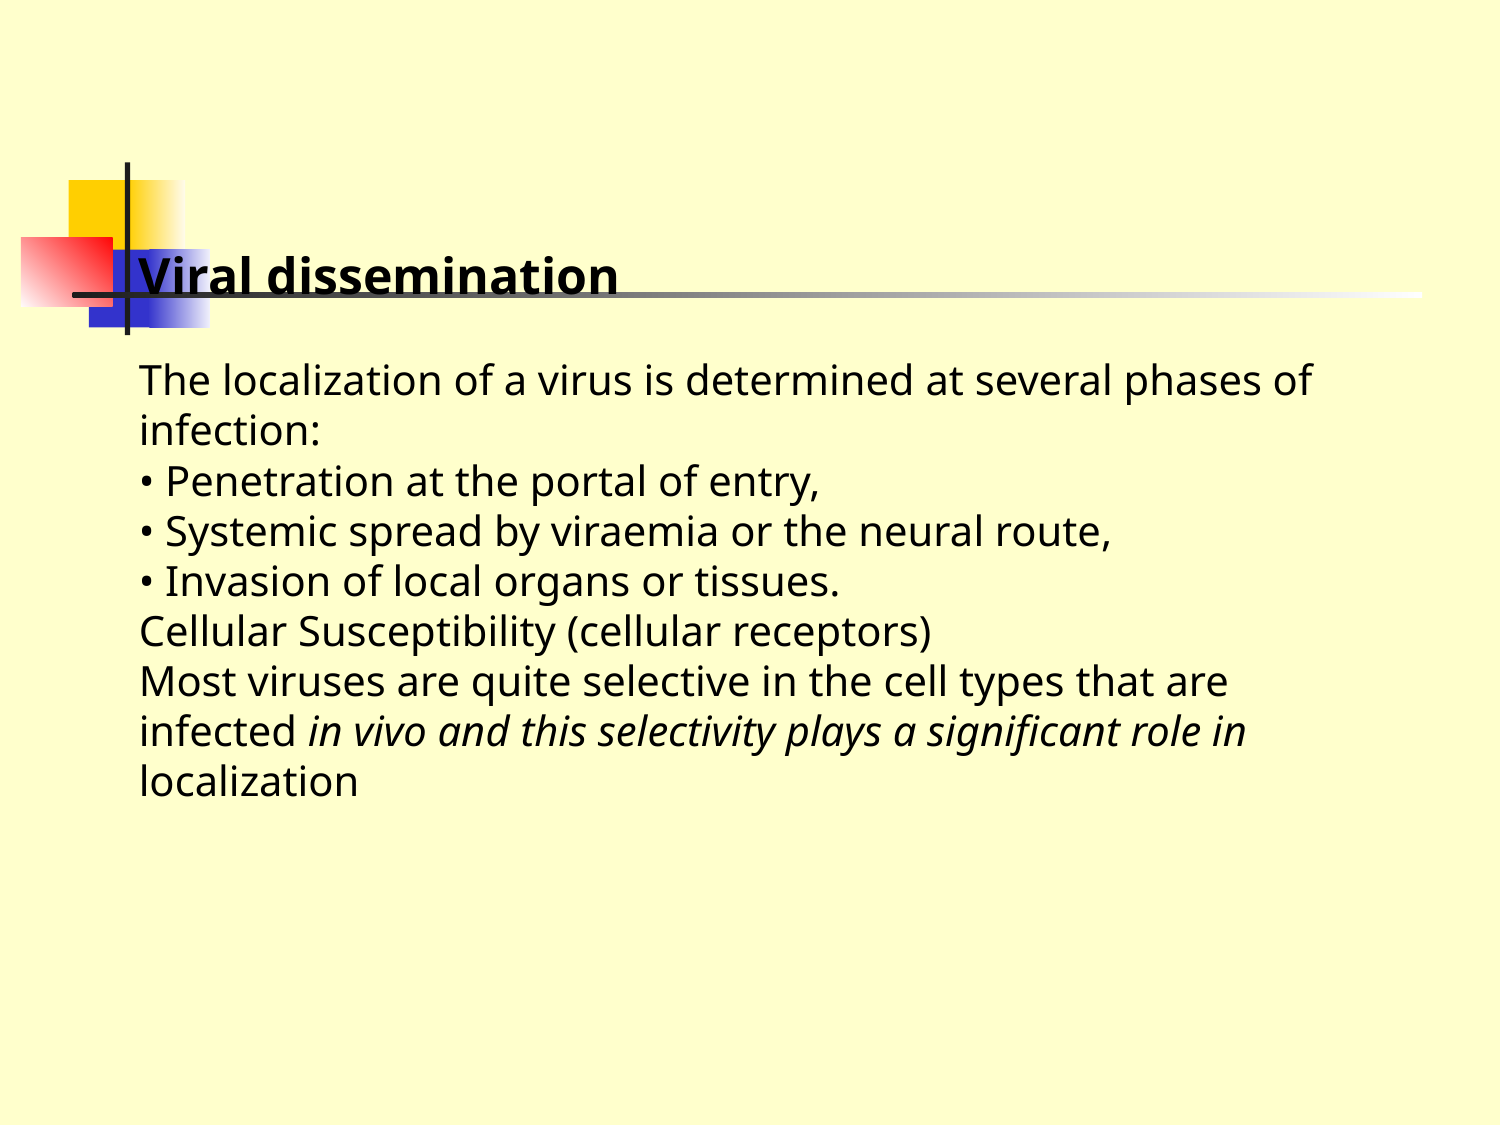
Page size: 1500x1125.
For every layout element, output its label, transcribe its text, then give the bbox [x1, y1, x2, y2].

text_box Viral dissemination The localization of a virus is determined at several phases of infection: • Penetration at the portal of entry, • Systemic spread by viraemia or the neural route, • Invasion of local organs or tissues. Cellular Susceptibility (cellular receptors) Most viruses are quite selective in the cell types that are infected in vivo and this selectivity plays a significant role in localization [123, 236, 1388, 812]
